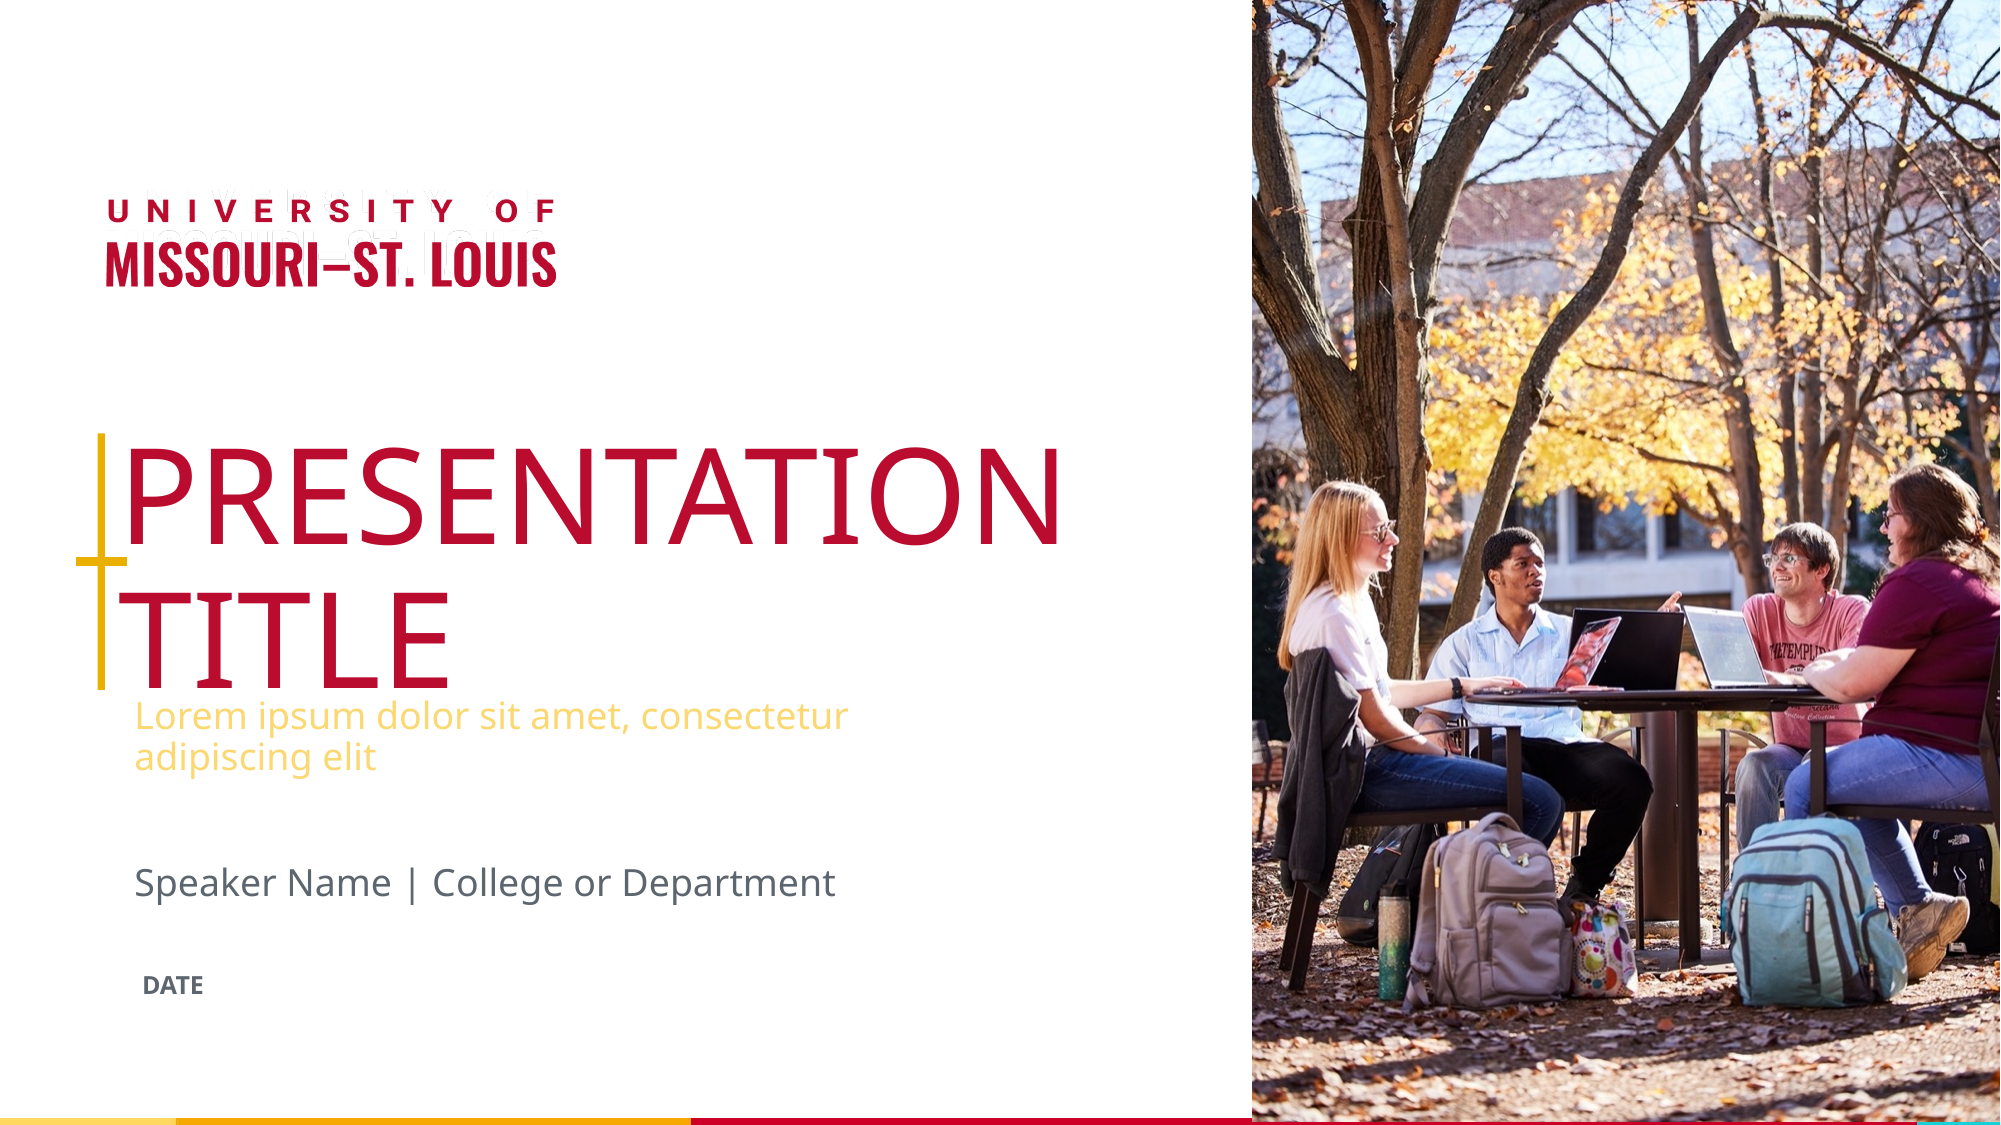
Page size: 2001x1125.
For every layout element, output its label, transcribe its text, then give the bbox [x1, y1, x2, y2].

picture [0, 0, 2001, 1125]
list Speaker Name | College or Department [119, 856, 1246, 917]
slide_number DATE [127, 954, 520, 1015]
title PRESENTATION TITLE [103, 422, 1246, 727]
list Lorem ipsum dolor sit amet, consectetur adipiscing elit [119, 689, 1246, 820]
text_box [97, 433, 105, 690]
picture [104, 188, 557, 289]
